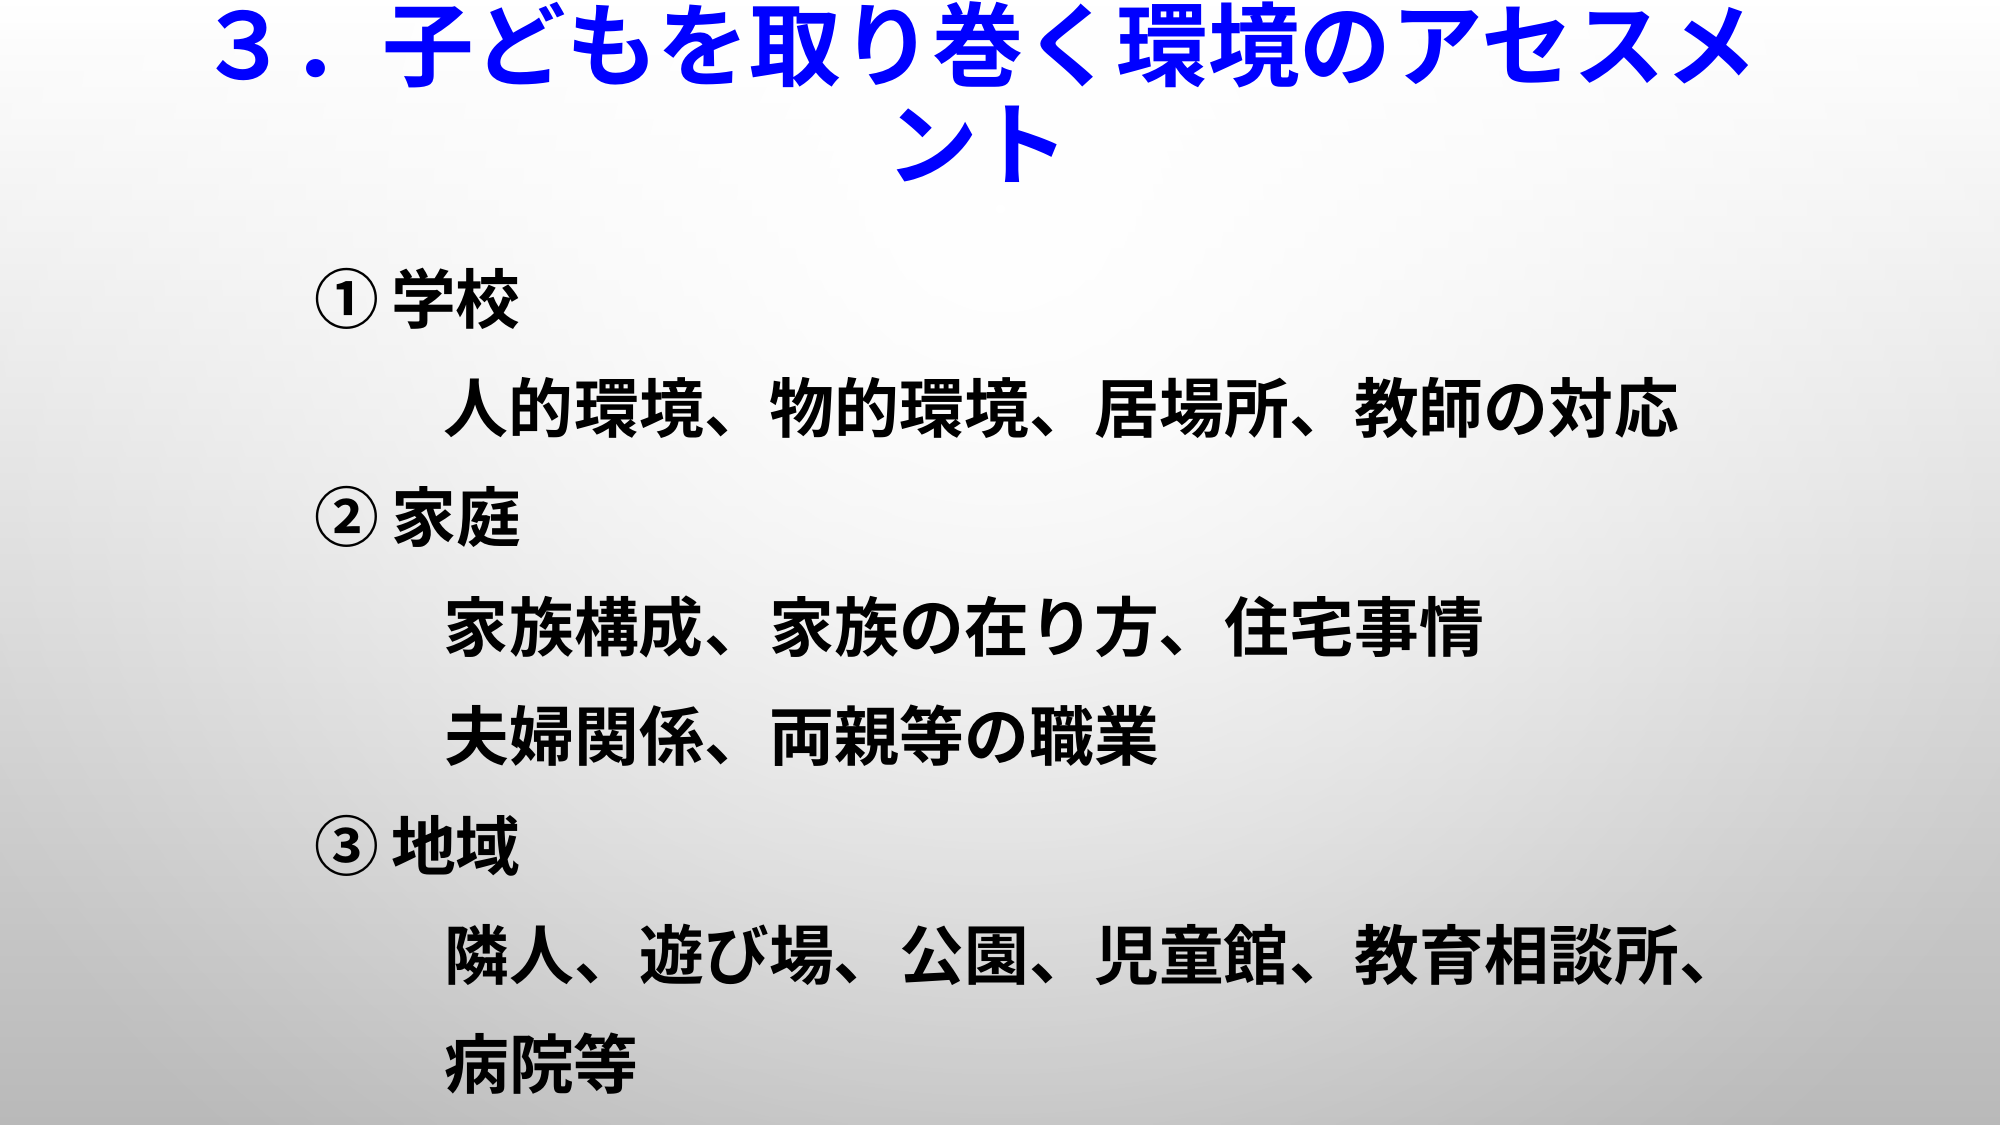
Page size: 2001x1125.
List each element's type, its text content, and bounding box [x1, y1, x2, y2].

title ３．子どもを取り巻く環境のアセスメント [149, 17, 1807, 182]
list ①学校 人的環境、物的環境、居場所、教師の対応 ②家庭 家族構成、家族の在り方、住宅事情 夫婦関係、両親等の職業 ③地域 隣人、遊び場、公園、児童館、教育相談所、 病院等 [299, 165, 1701, 1125]
picture [0, 0, 2000, 1125]
